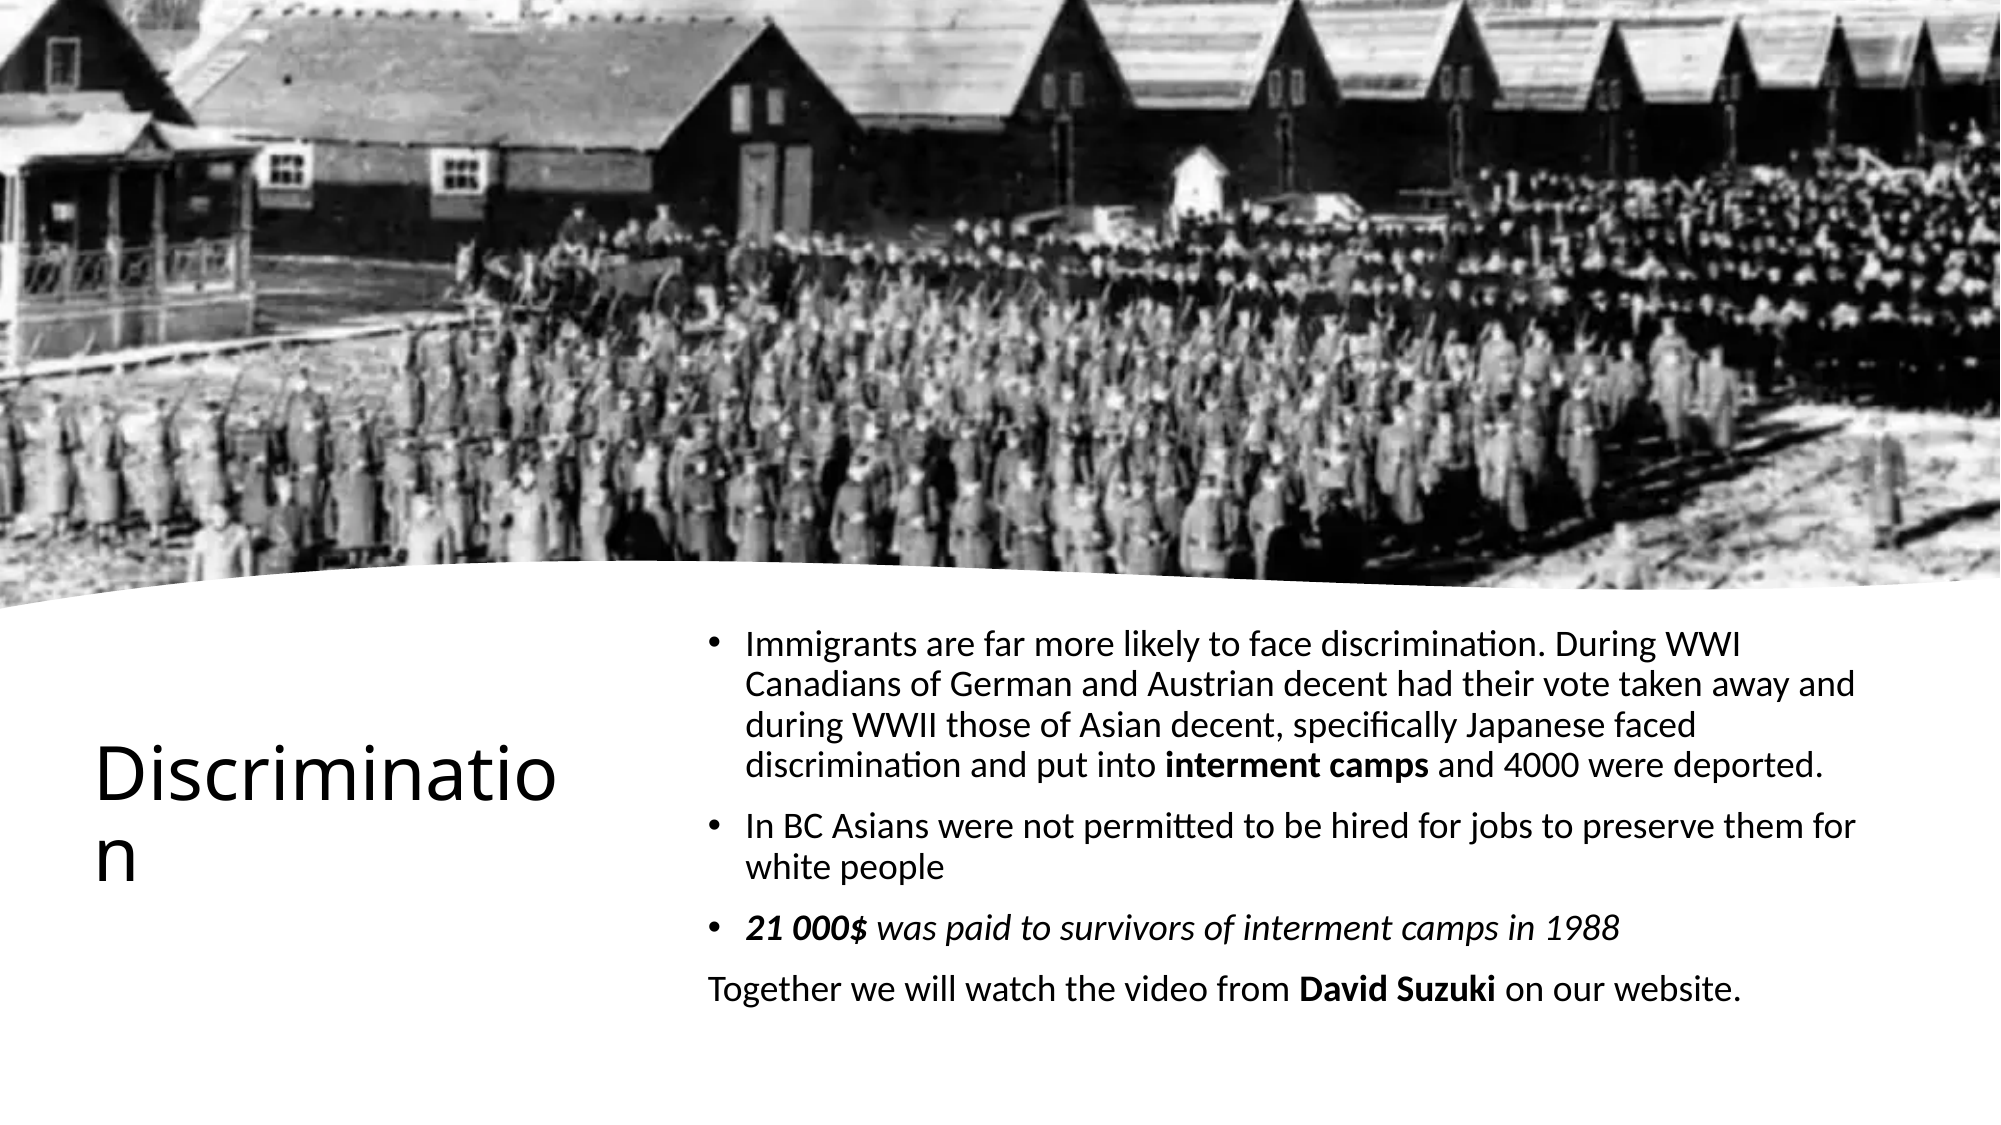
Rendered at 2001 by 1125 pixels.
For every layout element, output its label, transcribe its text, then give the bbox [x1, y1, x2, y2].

picture [0, 0, 2000, 609]
list Immigrants are far more likely to face discrimination. During WWI Canadians of German and Austrian decent had their vote taken away and during WWII those of Asian decent, specifically Japanese faced discrimination and put into interment camps and 4000 were deported. In BC Asians were not permitted to be hired for jobs to preserve them for white people 21 000$ was paid to survivors of interment camps in 1988 Together we will watch the video from David Suzuki on our website. [692, 615, 1921, 1018]
title Discrimination [78, 615, 619, 1018]
